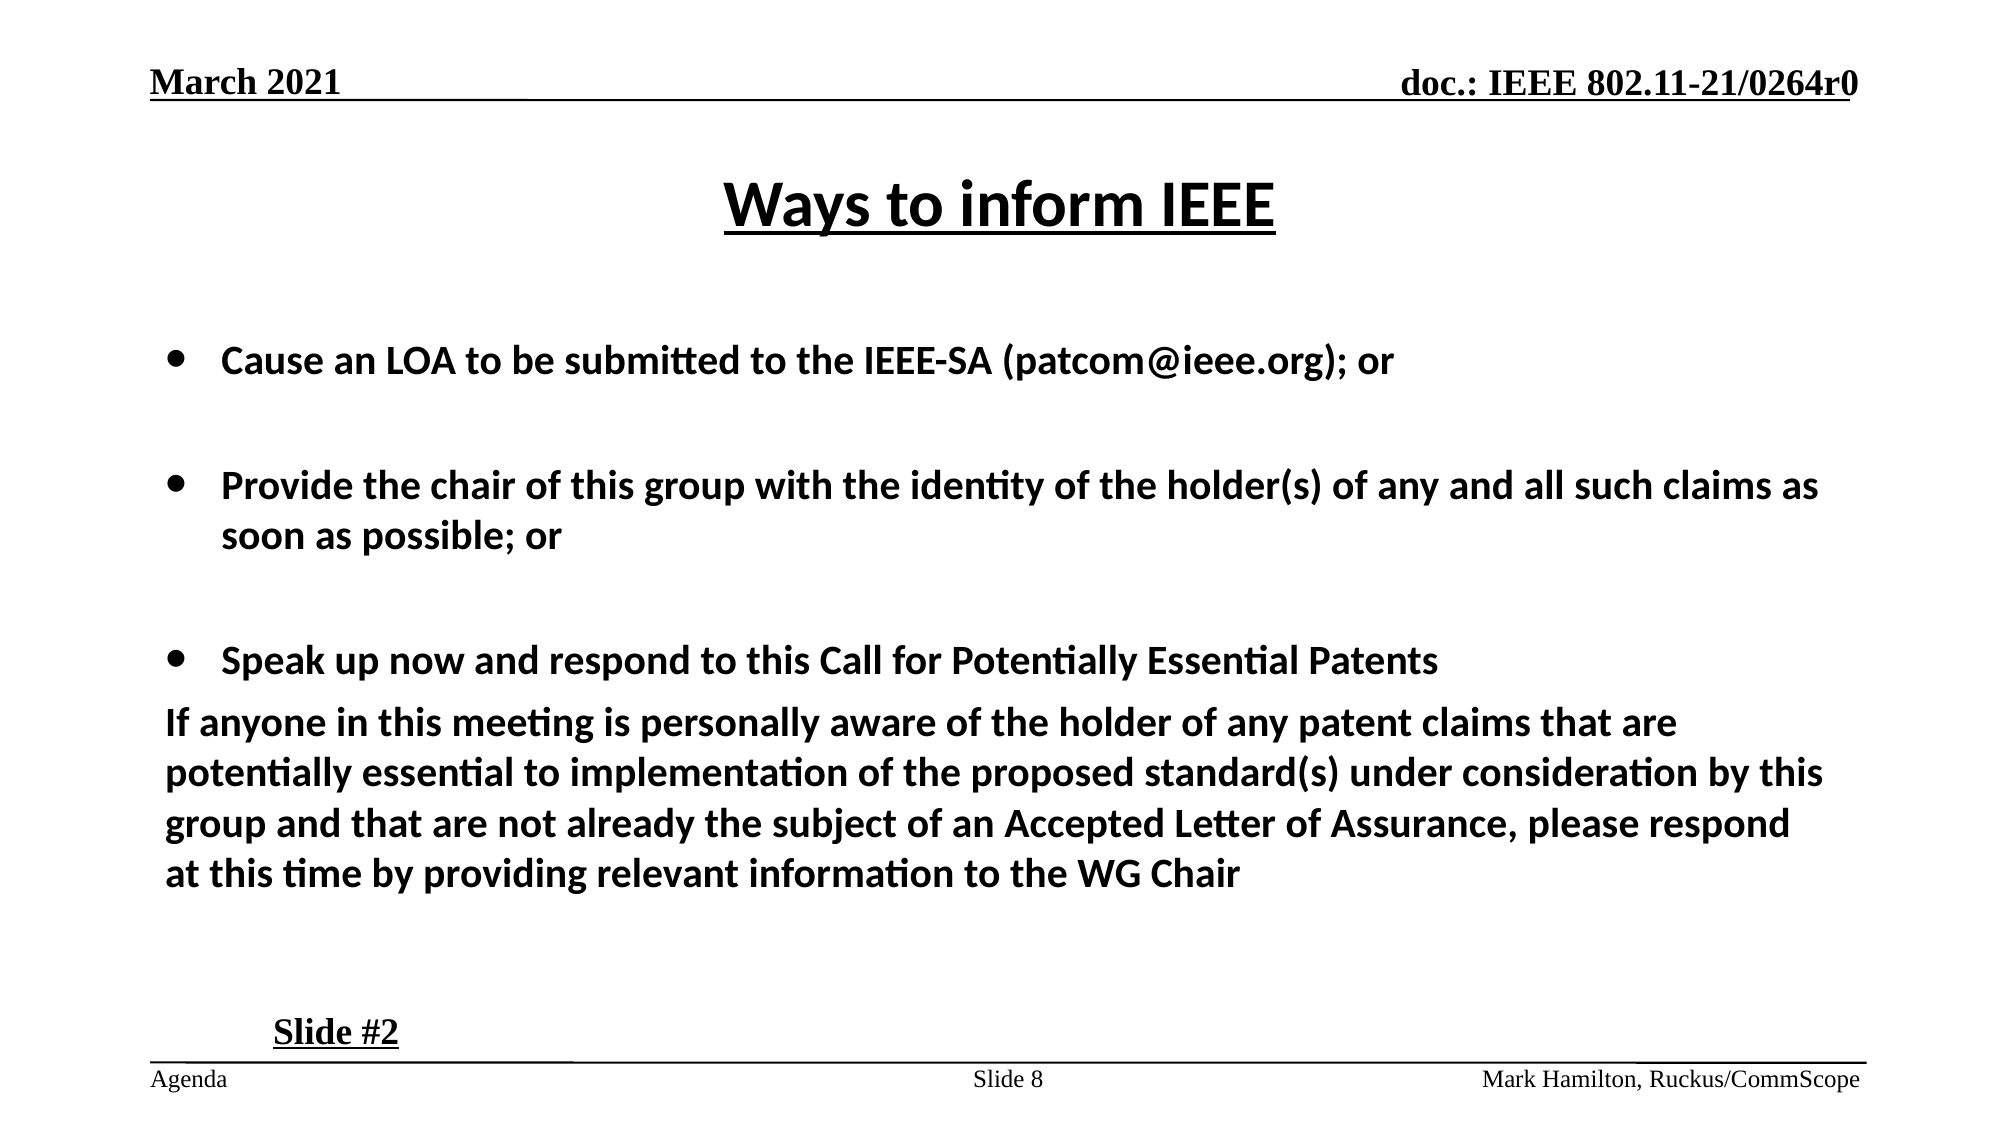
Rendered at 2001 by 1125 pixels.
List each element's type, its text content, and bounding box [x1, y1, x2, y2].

text_box Slide #2 [258, 999, 415, 1060]
title Ways to inform IEEE [149, 112, 1850, 288]
list Cause an LOA to be submitted to the IEEE-SA (patcom@ieee.org); or Provide the chair of this group with the identity of the holder(s) of any and all such claims as soon as possible; or Speak up now and respond to this Call for Potentially Essential Patents If anyone in this meeting is personally aware of the holder of any patent claims that are potentially essential to implementation of the proposed standard(s) under consideration by this group and that are not already the subject of an Accepted Letter of Assurance, please respond at this time by providing relevant information to the WG Chair [149, 324, 1850, 1000]
slide_number Slide 8 [950, 1061, 1067, 1123]
